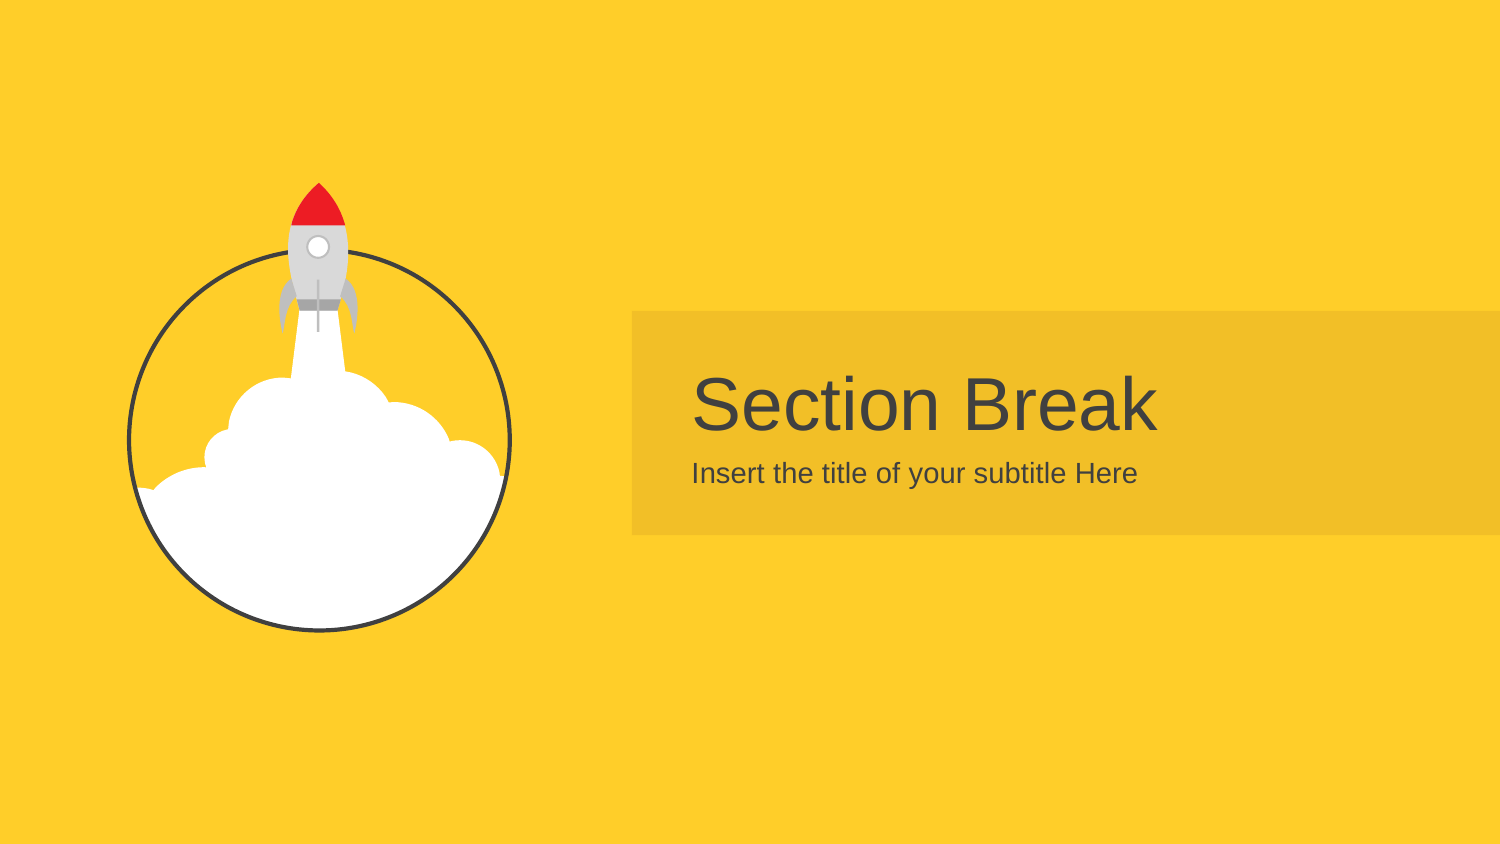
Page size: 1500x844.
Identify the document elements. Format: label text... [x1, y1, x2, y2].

list Section Break [676, 353, 1500, 447]
list Insert the title of your subtitle Here [676, 447, 1500, 496]
